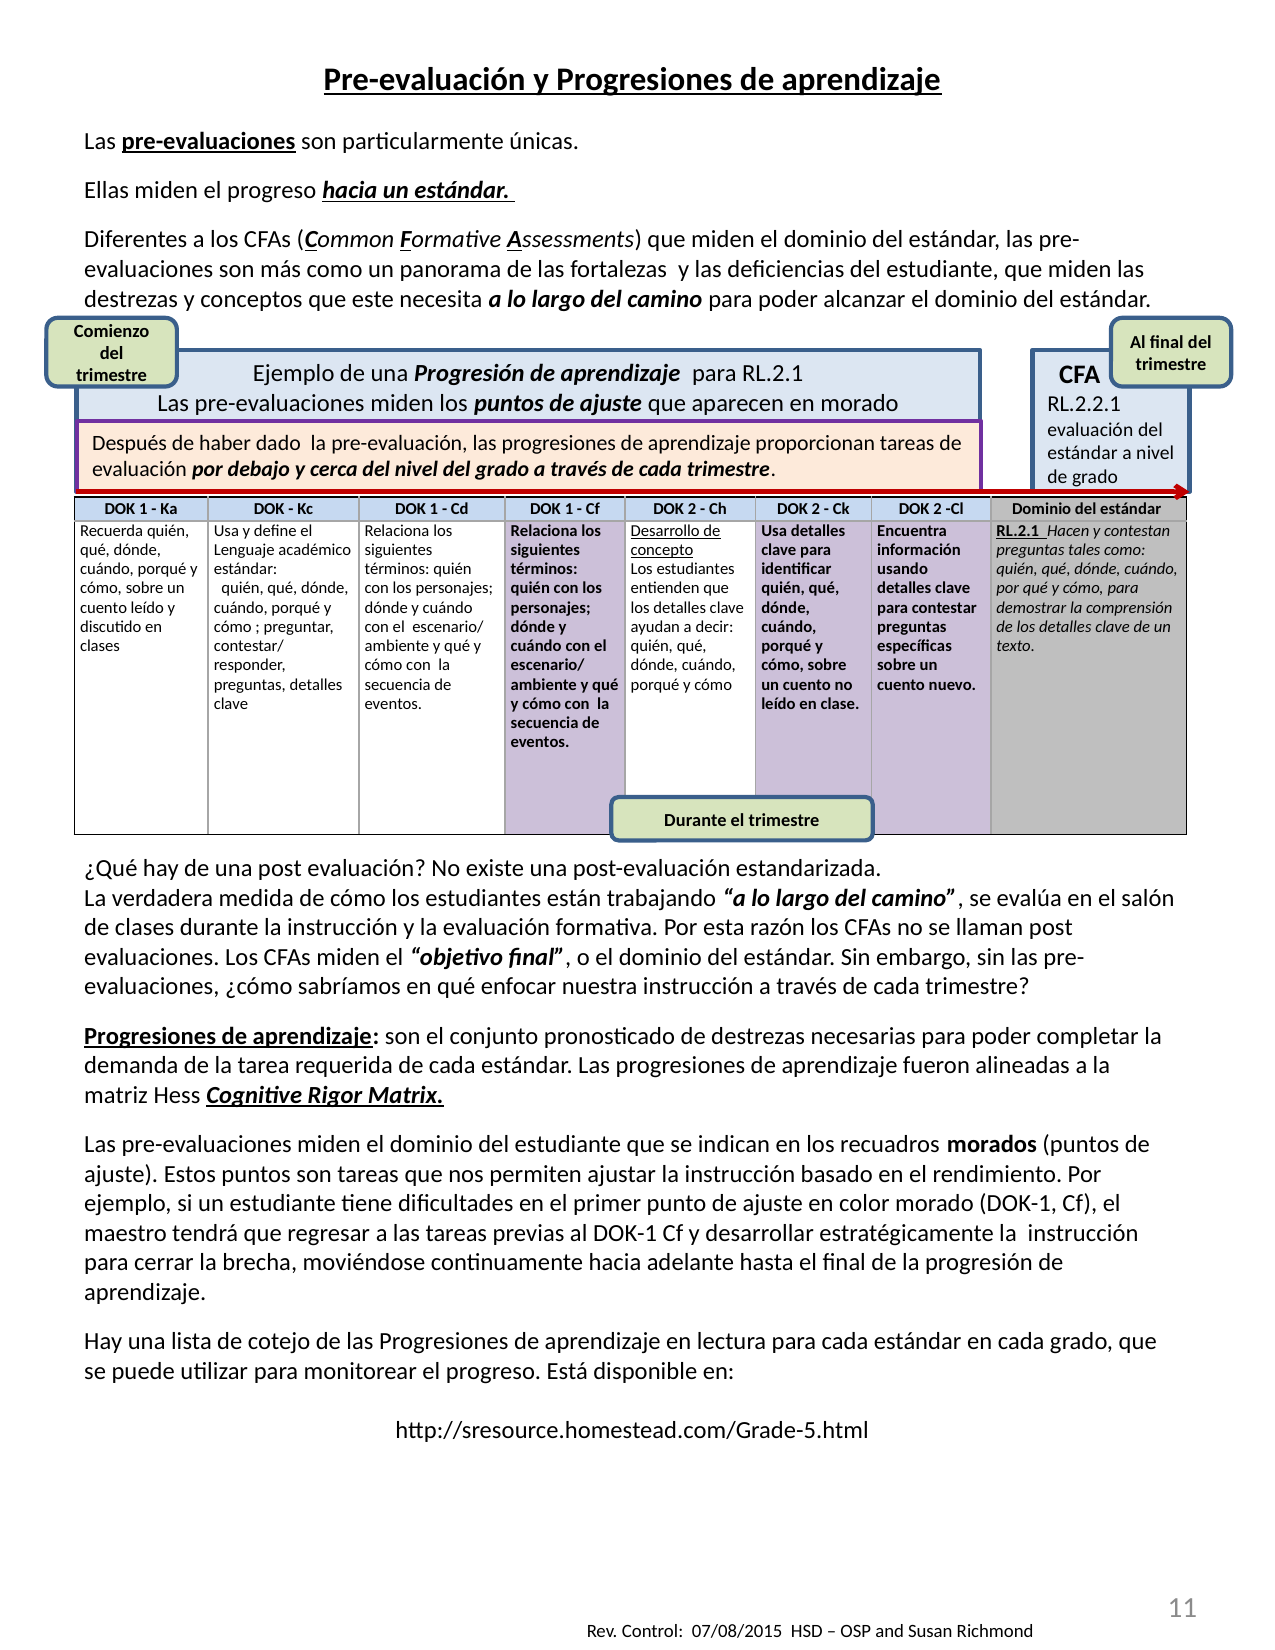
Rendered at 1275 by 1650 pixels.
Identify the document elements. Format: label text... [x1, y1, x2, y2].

text_box Pre-evaluación y Progresiones de aprendizaje Las pre-evaluaciones son particularmente únicas. Ellas miden el progreso hacia un estándar. Diferentes a los CFAs (Common Formative Assessments) que miden el dominio del estándar, las pre-evaluaciones son más como un panorama de las fortalezas y las deficiencias del estudiante, que miden las destrezas y conceptos que este necesita a lo largo del camino para poder alcanzar el dominio del estándar. ¿Qué hay de una post evaluación? No existe una post-evaluación estandarizada. La verdadera medida de cómo los estudiantes están trabajando “a lo largo del camino”, se evalúa en el salón de clases durante la instrucción y la evaluación formativa. Por esta razón los CFAs no se llaman post evaluaciones. Los CFAs miden el “objetivo final”, o el dominio del estándar. Sin embargo, sin las pre-evaluaciones, ¿cómo sabríamos en qué enfocar nuestra instrucción a través de cada trimestre? Progresiones de aprendizaje: son el conjunto pronosticado de destrezas necesarias para poder completar la demanda de la tarea requerida de cada estándar. Las progresiones de aprendizaje fueron alineadas a la matriz Hess Cognitive Rigor Matrix. Las pre-evaluaciones miden el dominio del estudiante que se indican en los recuadros morados (puntos de ajuste). Estos puntos son tareas que nos permiten ajustar la instrucción basado en el rendimiento. Por ejemplo, si un estudiante tiene dificultades en el primer punto de ajuste en color morado (DOK-1, Cf), el maestro tendrá que regresar a las tareas previas al DOK-1 Cf y desarrollar estratégicamente la instrucción para cerrar la brecha, moviéndose continuamente hacia adelante hasta el final de la progresión de aprendizaje. Hay una lista de cotejo de las Progresiones de aprendizaje en lectura para cada estándar en cada grado, que se puede utilizar para monitorear el progreso. Está disponible en: http://sresource.homestead.com/Grade-5.html [69, 849, 1196, 1481]
text_box Pre-evaluación y Progresiones de aprendizaje Las pre-evaluaciones son particularmente únicas. Ellas miden el progreso hacia un estándar. Diferentes a los CFAs (Common Formative Assessments) que miden el dominio del estándar, las pre-evaluaciones son más como un panorama de las fortalezas y las deficiencias del estudiante, que miden las destrezas y conceptos que este necesita a lo largo del camino para poder alcanzar el dominio del estándar. ¿Qué hay de una post evaluación? No existe una post-evaluación estandarizada. La verdadera medida de cómo los estudiantes están trabajando “a lo largo del camino”, se evalúa en el salón de clases durante la instrucción y la evaluación formativa. Por esta razón los CFAs no se llaman post evaluaciones. Los CFAs miden el “objetivo final”, o el dominio del estándar. Sin embargo, sin las pre-evaluaciones, ¿cómo sabríamos en qué enfocar nuestra instrucción a través de cada trimestre? Progresiones de aprendizaje: son el conjunto pronosticado de destrezas necesarias para poder completar la demanda de la tarea requerida de cada estándar. Las progresiones de aprendizaje fueron alineadas a la matriz Hess Cognitive Rigor Matrix. Las pre-evaluaciones miden el dominio del estudiante que se indican en los recuadros morados (puntos de ajuste). Estos puntos son tareas que nos permiten ajustar la instrucción basado en el rendimiento. Por ejemplo, si un estudiante tiene dificultades en el primer punto de ajuste en color morado (DOK-1, Cf), el maestro tendrá que regresar a las tareas previas al DOK-1 Cf y desarrollar estratégicamente la instrucción para cerrar la brecha, moviéndose continuamente hacia adelante hasta el final de la progresión de aprendizaje. Hay una lista de cotejo de las Progresiones de aprendizaje en lectura para cada estándar en cada grado, que se puede utilizar para monitorear el progreso. Está disponible en: http://sresource.homestead.com/Grade-5.html [69, 50, 1196, 316]
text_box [46, 317, 1232, 841]
text_box [343, 1302, 803, 1346]
slide_number 11 [1075, 1562, 1214, 1650]
